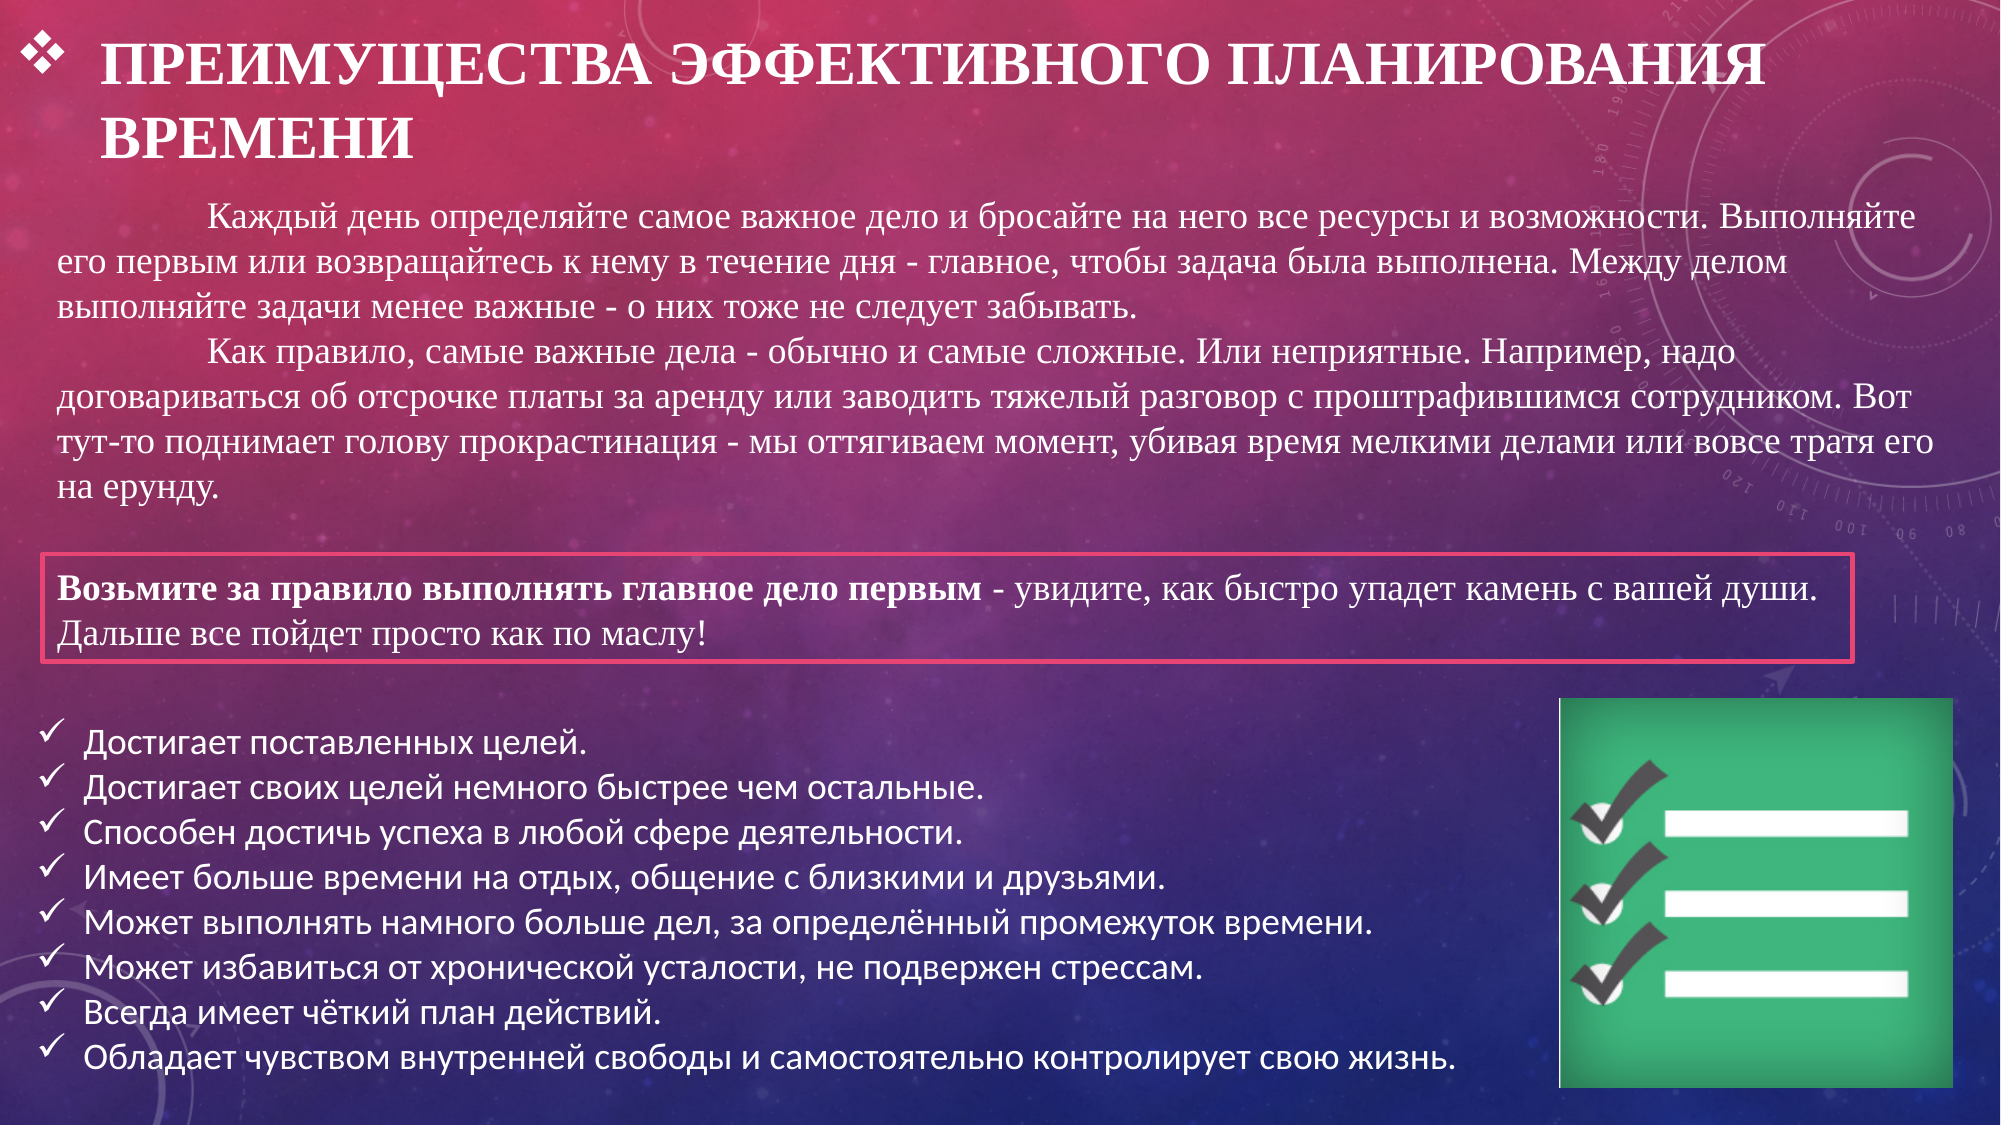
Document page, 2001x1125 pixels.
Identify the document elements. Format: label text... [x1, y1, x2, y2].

text_box Достигает поставленных целей. Достигает своих целей немного быстрее чем остальные. Способен достичь успеха в любой сфере деятельности. Имеет больше времени на отдых, общение с близкими и друзьями. Может выполнять намного больше дел, за определённый промежуток времени. Может избавиться от хронической усталости, не подвержен стрессам. Всегда имеет чёткий план действий. Обладает чувством внутренней свободы и самостоятельно контролирует свою жизнь. [21, 709, 1507, 1084]
text_box Возьмите за правило выполнять главное дело первым - увидите, как быстро упадет камень с вашей души. Дальше все пойдет просто как по маслу! [41, 552, 1854, 663]
text_box Каждый день определяйте самое важное дело и бросайте на него все ресурсы и возможности. Выполняйте его первым или возвращайтесь к нему в течение дня - главное, чтобы задача была выполнена. Между делом выполняйте задачи менее важные - о них тоже не следует забывать. Как правило, самые важные дела - обычно и самые сложные. Или неприятные. Например, надо договариваться об отсрочке платы за аренду или заводить тяжелый разговор с проштрафившимся сотрудником. Вот тут-то поднимает голову прокрастинация - мы оттягиваем момент, убивая время мелкими делами или вовсе тратя его на ерунду. [42, 183, 1952, 559]
title Преимущества эффективного планирования времени [0, 14, 1953, 254]
picture [0, 0, 2001, 1125]
